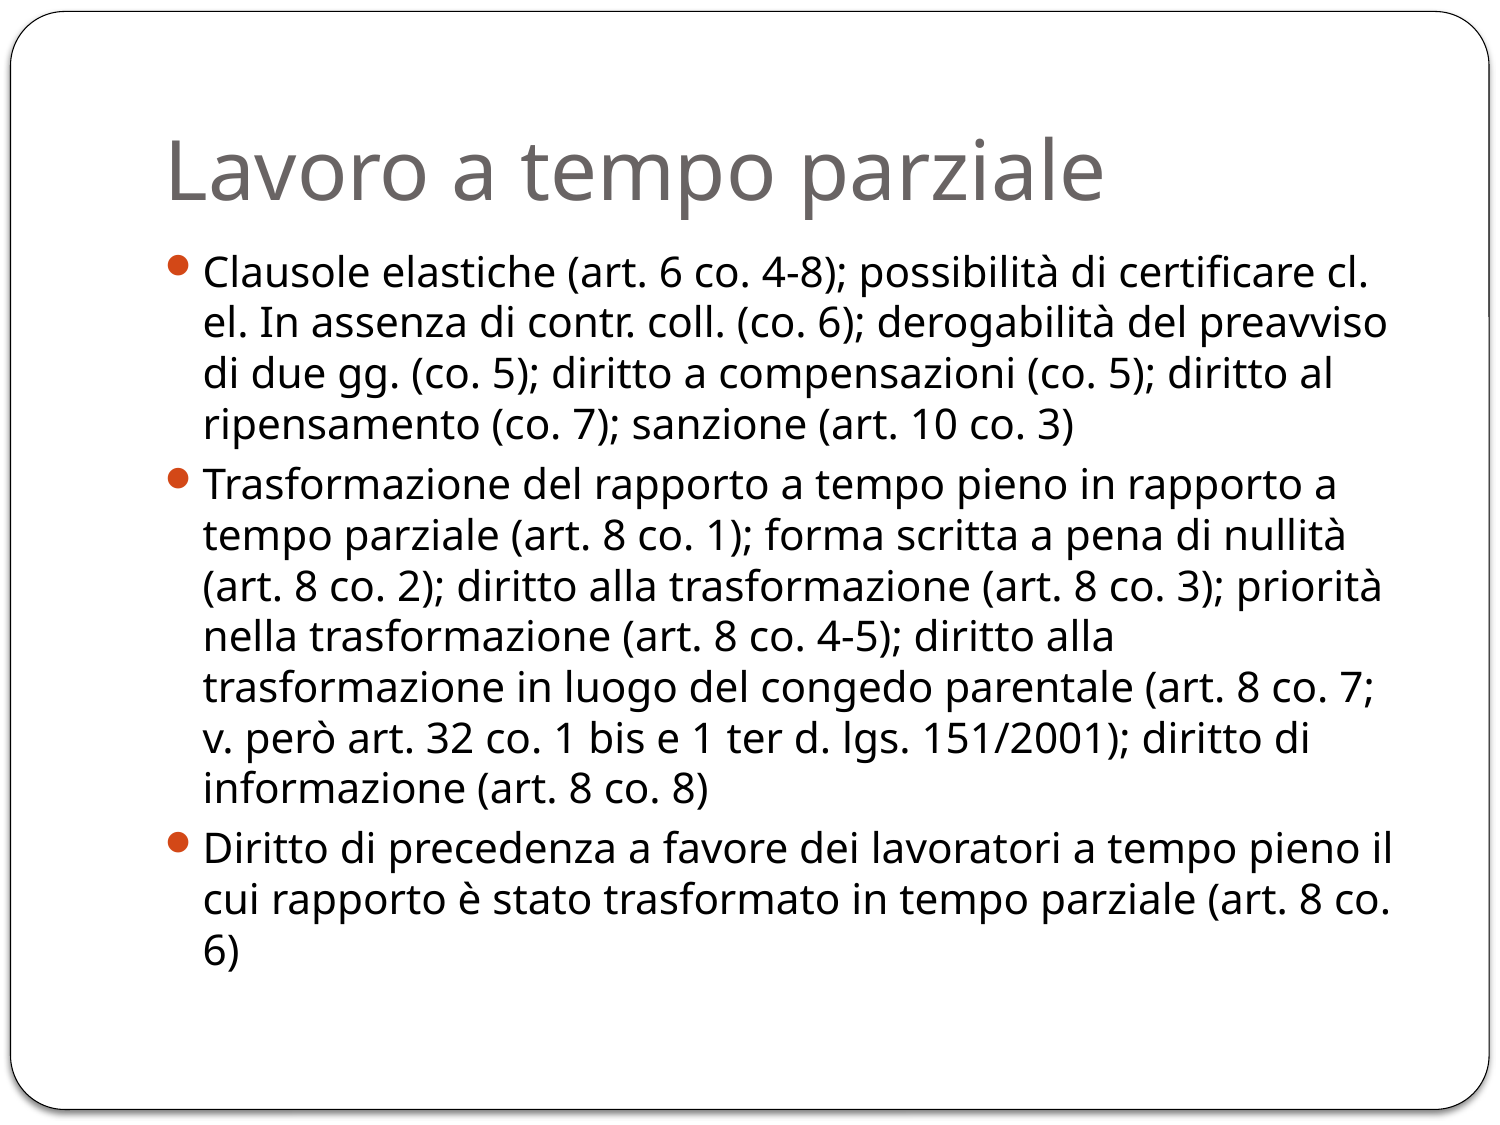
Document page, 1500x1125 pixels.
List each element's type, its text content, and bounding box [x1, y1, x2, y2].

list Clausole elastiche (art. 6 co. 4-8); possibilità di certificare cl. el. In assenza di contr. coll. (co. 6); derogabilità del preavviso di due gg. (co. 5); diritto a compensazioni (co. 5); diritto al ripensamento (co. 7); sanzione (art. 10 co. 3) Trasformazione del rapporto a tempo pieno in rapporto a tempo parziale (art. 8 co. 1); forma scritta a pena di nullità (art. 8 co. 2); diritto alla trasformazione (art. 8 co. 3); priorità nella trasformazione (art. 8 co. 4-5); diritto alla trasformazione in luogo del congedo parentale (art. 8 co. 7; v. però art. 32 co. 1 bis e 1 ter d. lgs. 151/2001); diritto di informazione (art. 8 co. 8) Diritto di precedenza a favore dei lavoratori a tempo pieno il cui rapporto è stato trasformato in tempo parziale (art. 8 co. 6) [150, 237, 1425, 988]
title Lavoro a tempo parziale [150, 45, 1425, 233]
